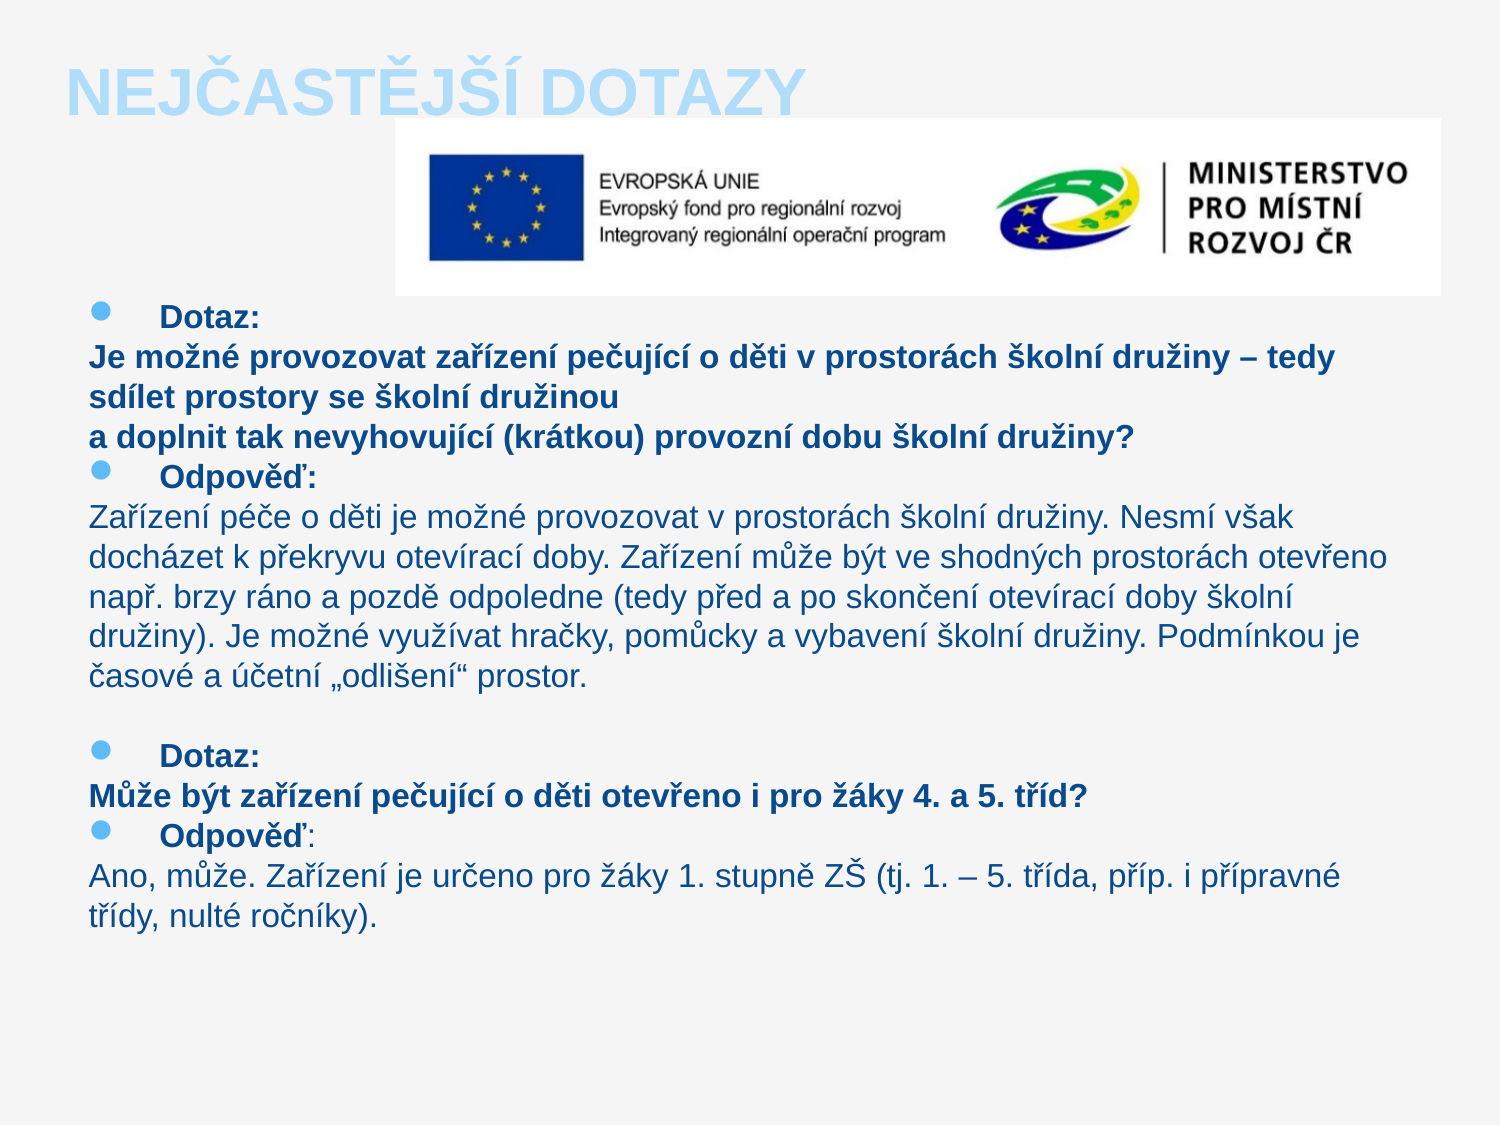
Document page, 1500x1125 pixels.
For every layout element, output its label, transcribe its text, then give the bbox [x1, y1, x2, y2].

picture [395, 118, 1442, 296]
title Nejčastější dotazy [59, 0, 1441, 178]
list Dotaz: Je možné provozovat zařízení pečující o děti v prostorách školní družiny – tedy sdílet prostory se školní družinou a doplnit tak nevyhovující (krátkou) provozní dobu školní družiny? Odpověď: Zařízení péče o děti je možné provozovat v prostorách školní družiny. Nesmí však docházet k překryvu otevírací doby. Zařízení může být ve shodných prostorách otevřeno např. brzy ráno a pozdě odpoledne (tedy před a po skončení otevírací doby školní družiny). Je možné využívat hračky, pomůcky a vybavení školní družiny. Podmínkou je časové a účetní „odlišení“ prostor. Dotaz: Může být zařízení pečující o děti otevřeno i pro žáky 4. a 5. tříd? Odpověď: Ano, může. Zařízení je určeno pro žáky 1. stupně ZŠ (tj. 1. – 5. třída, příp. i přípravné třídy, nulté ročníky). [88, 295, 1412, 1004]
